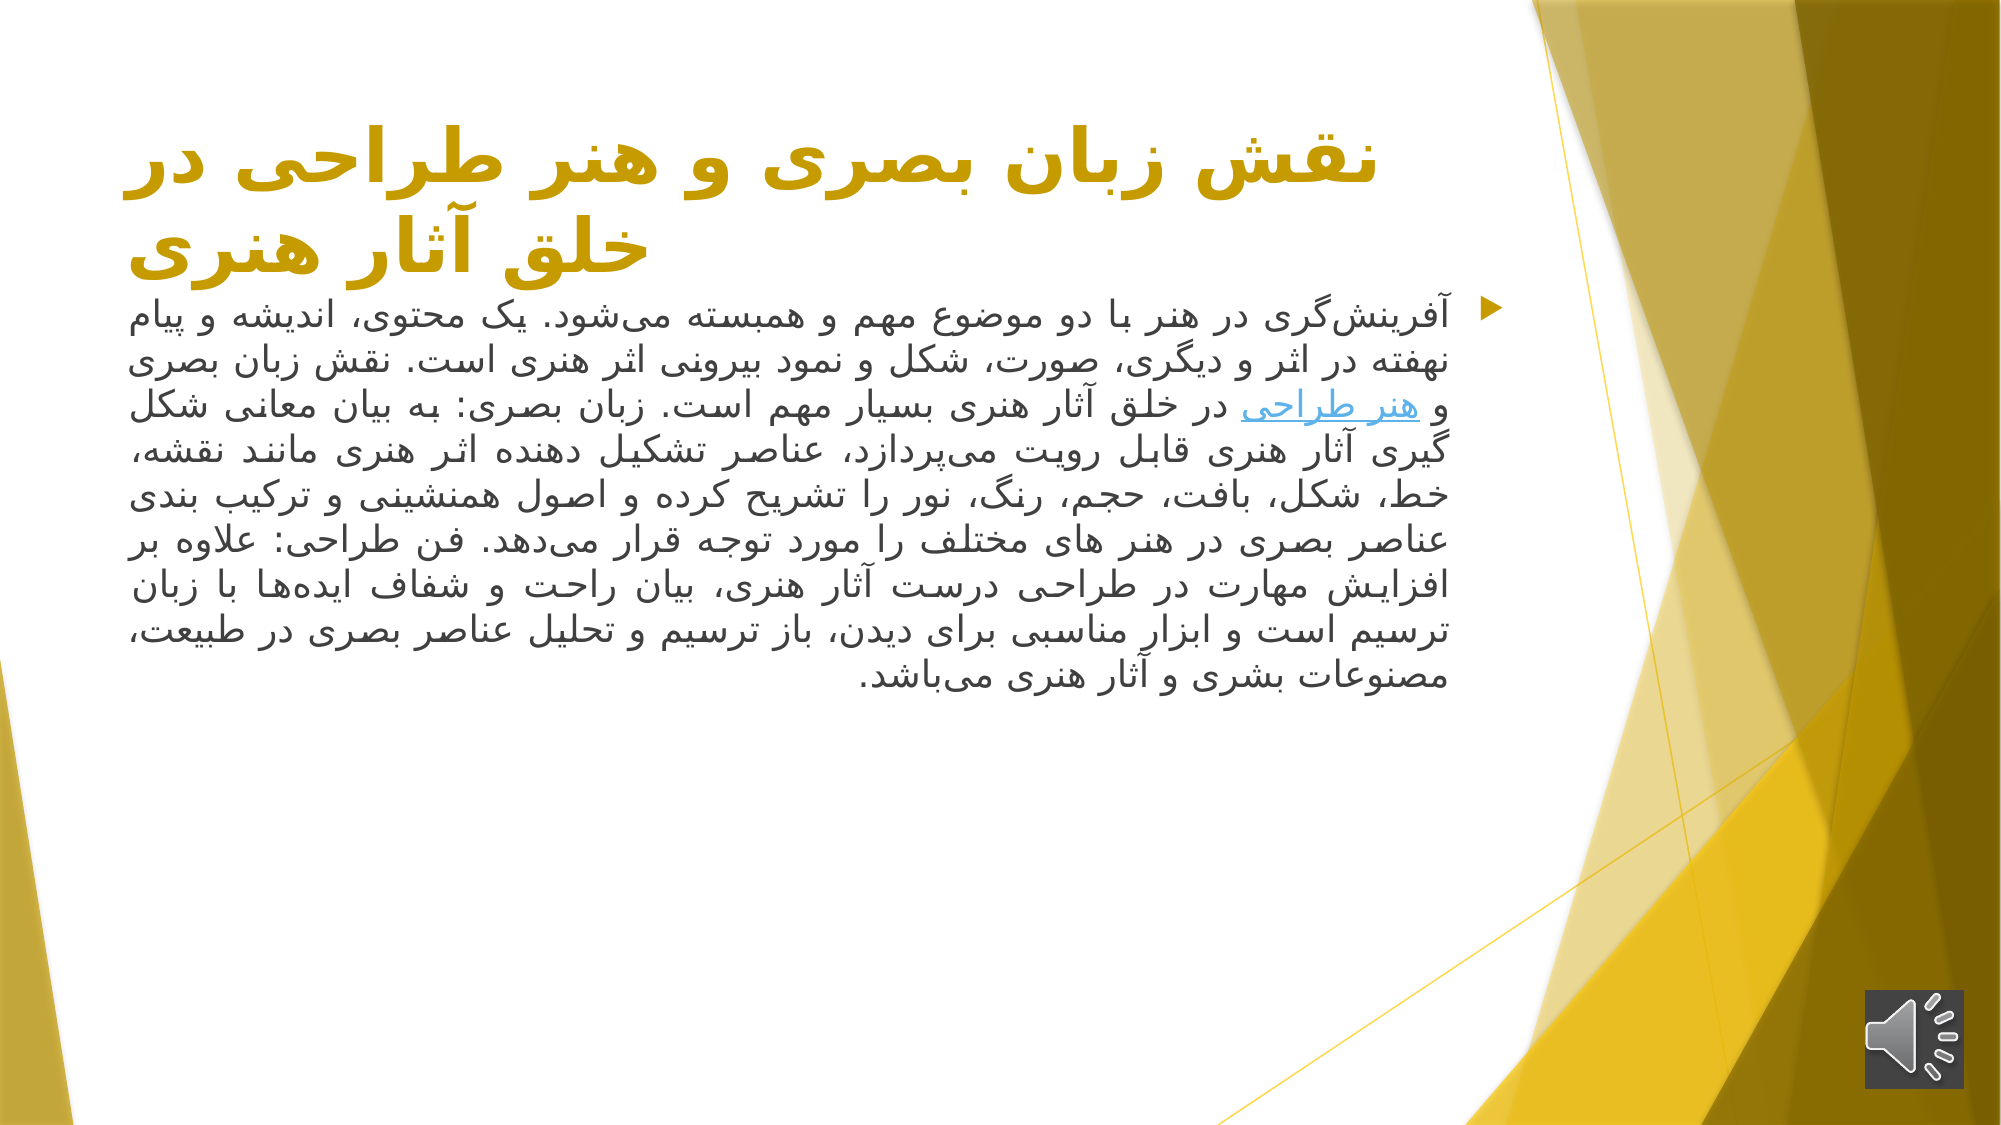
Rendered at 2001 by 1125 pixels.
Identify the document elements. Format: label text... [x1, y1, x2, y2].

picture [1864, 989, 1966, 1091]
title نقش زبان بصری و هنر طراحی در خلق آثار هنری [111, 99, 1522, 282]
list آفرینش‌گری در هنر با دو موضوع مهم و همبسته می‌شود. یک محتوی، اندیشه و پیام نهفته در اثر و دیگری، صورت، شکل و نمود بیرونی اثر هنری است. نقش زبان بصری و هنر طراحی در خلق آثار هنری بسیار مهم است. زبان بصری: به بیان معانی شکل گیری آثار هنری قابل رویت می‌پردازد، عناصر تشکیل دهنده اثر هنری مانند نقشه، خط، شکل، بافت، حجم، رنگ، نور را تشریح کرده و اصول همنشینی و ترکیب بندی عناصر بصری در هنر های مختلف را مورد توجه قرار می‌دهد. فن طراحی: علاوه بر افزایش مهارت در طراحی درست آثار هنری، بیان راحت و شفاف ایده‌ها با زبان ترسیم است و ابزار مناسبی برای دیدن، باز ترسیم و تحلیل عناصر بصری در طبیعت، مصنوعات بشری و آثار هنری می‌باشد. [111, 282, 1522, 920]
